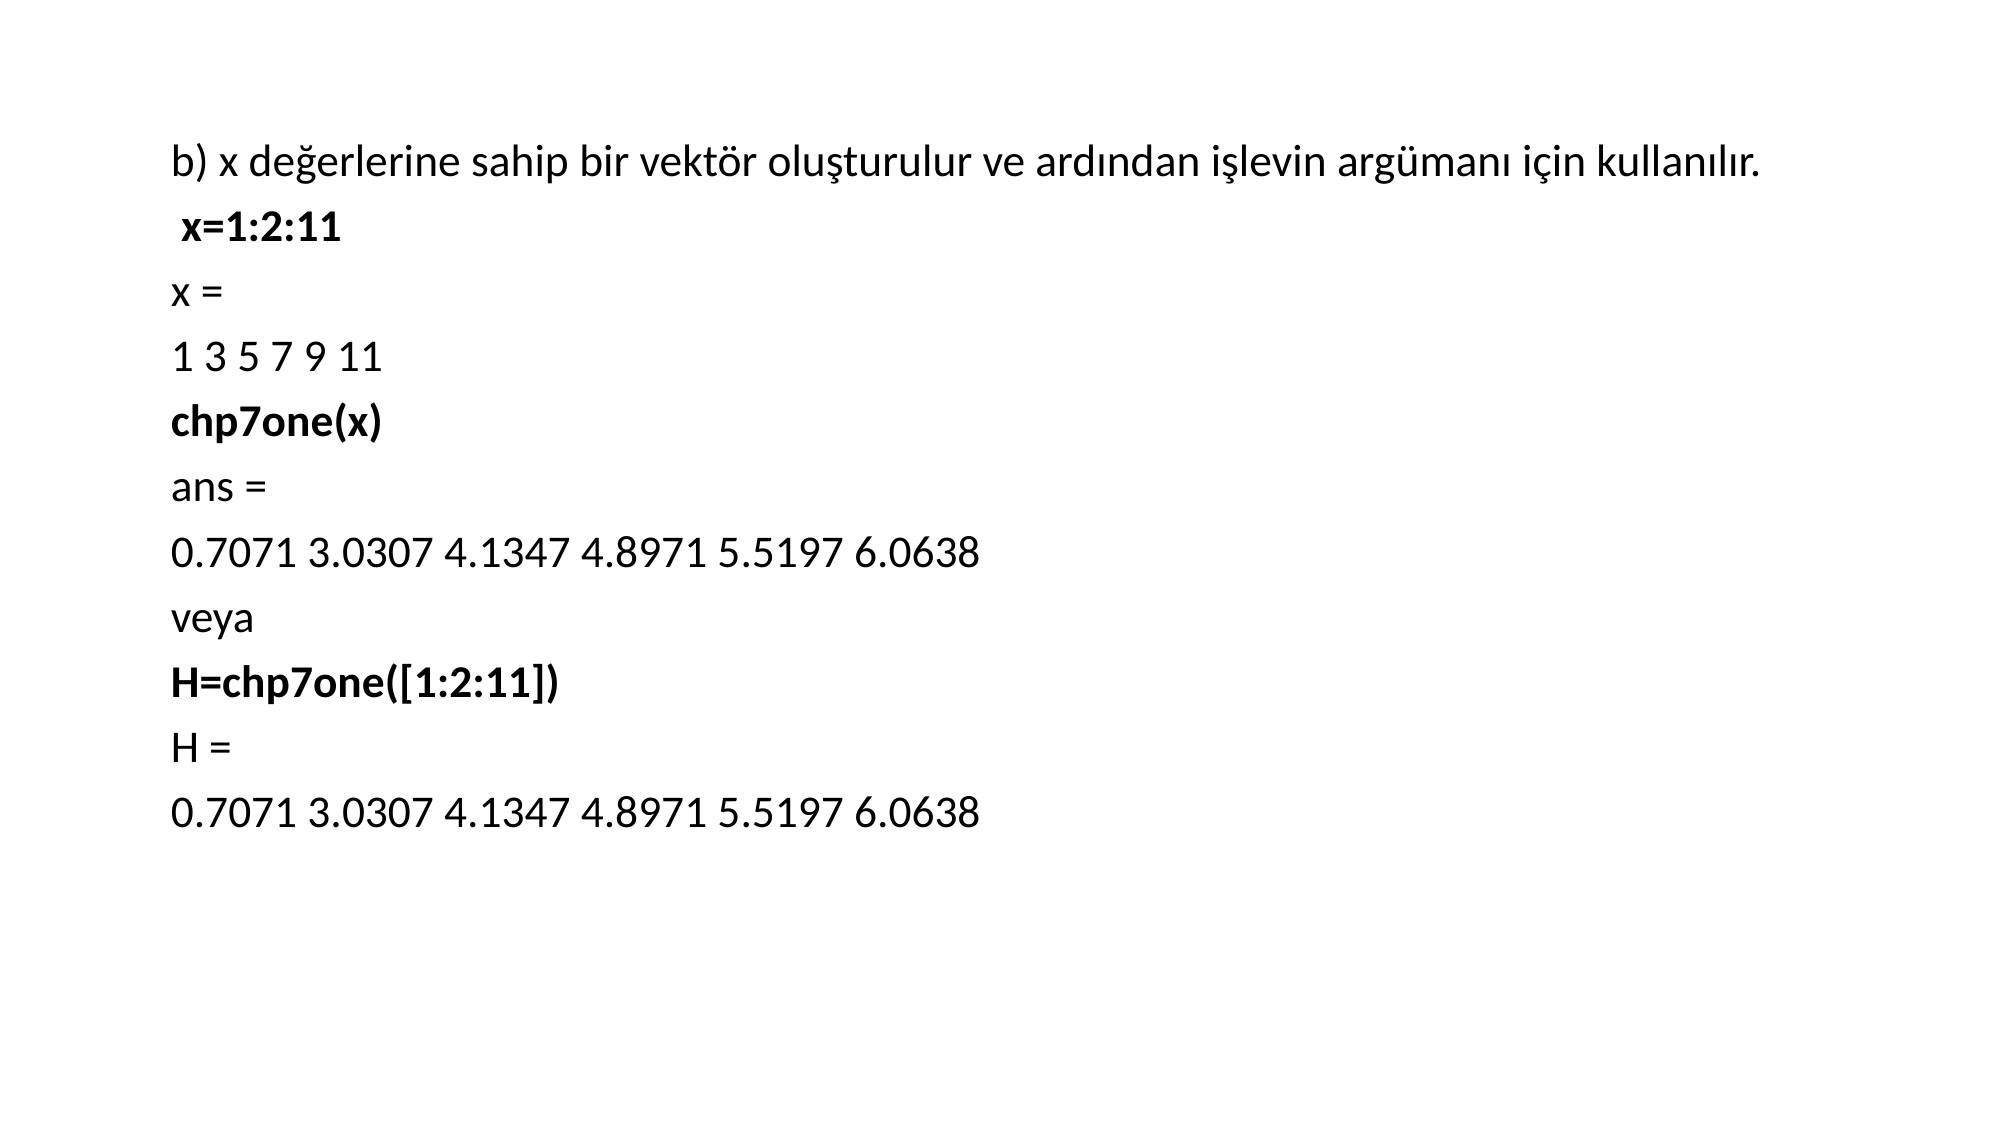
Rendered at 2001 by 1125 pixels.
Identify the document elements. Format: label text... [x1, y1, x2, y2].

list b) x değerlerine sahip bir vektör oluşturulur ve ardından işlevin argümanı için kullanılır. x=1:2:11 x = 1 3 5 7 9 11 chp7one(x) ans = 0.7071 3.0307 4.1347 4.8971 5.5197 6.0638 veya H=chp7one([1:2:11]) H = 0.7071 3.0307 4.1347 4.8971 5.5197 6.0638 [155, 129, 1806, 884]
